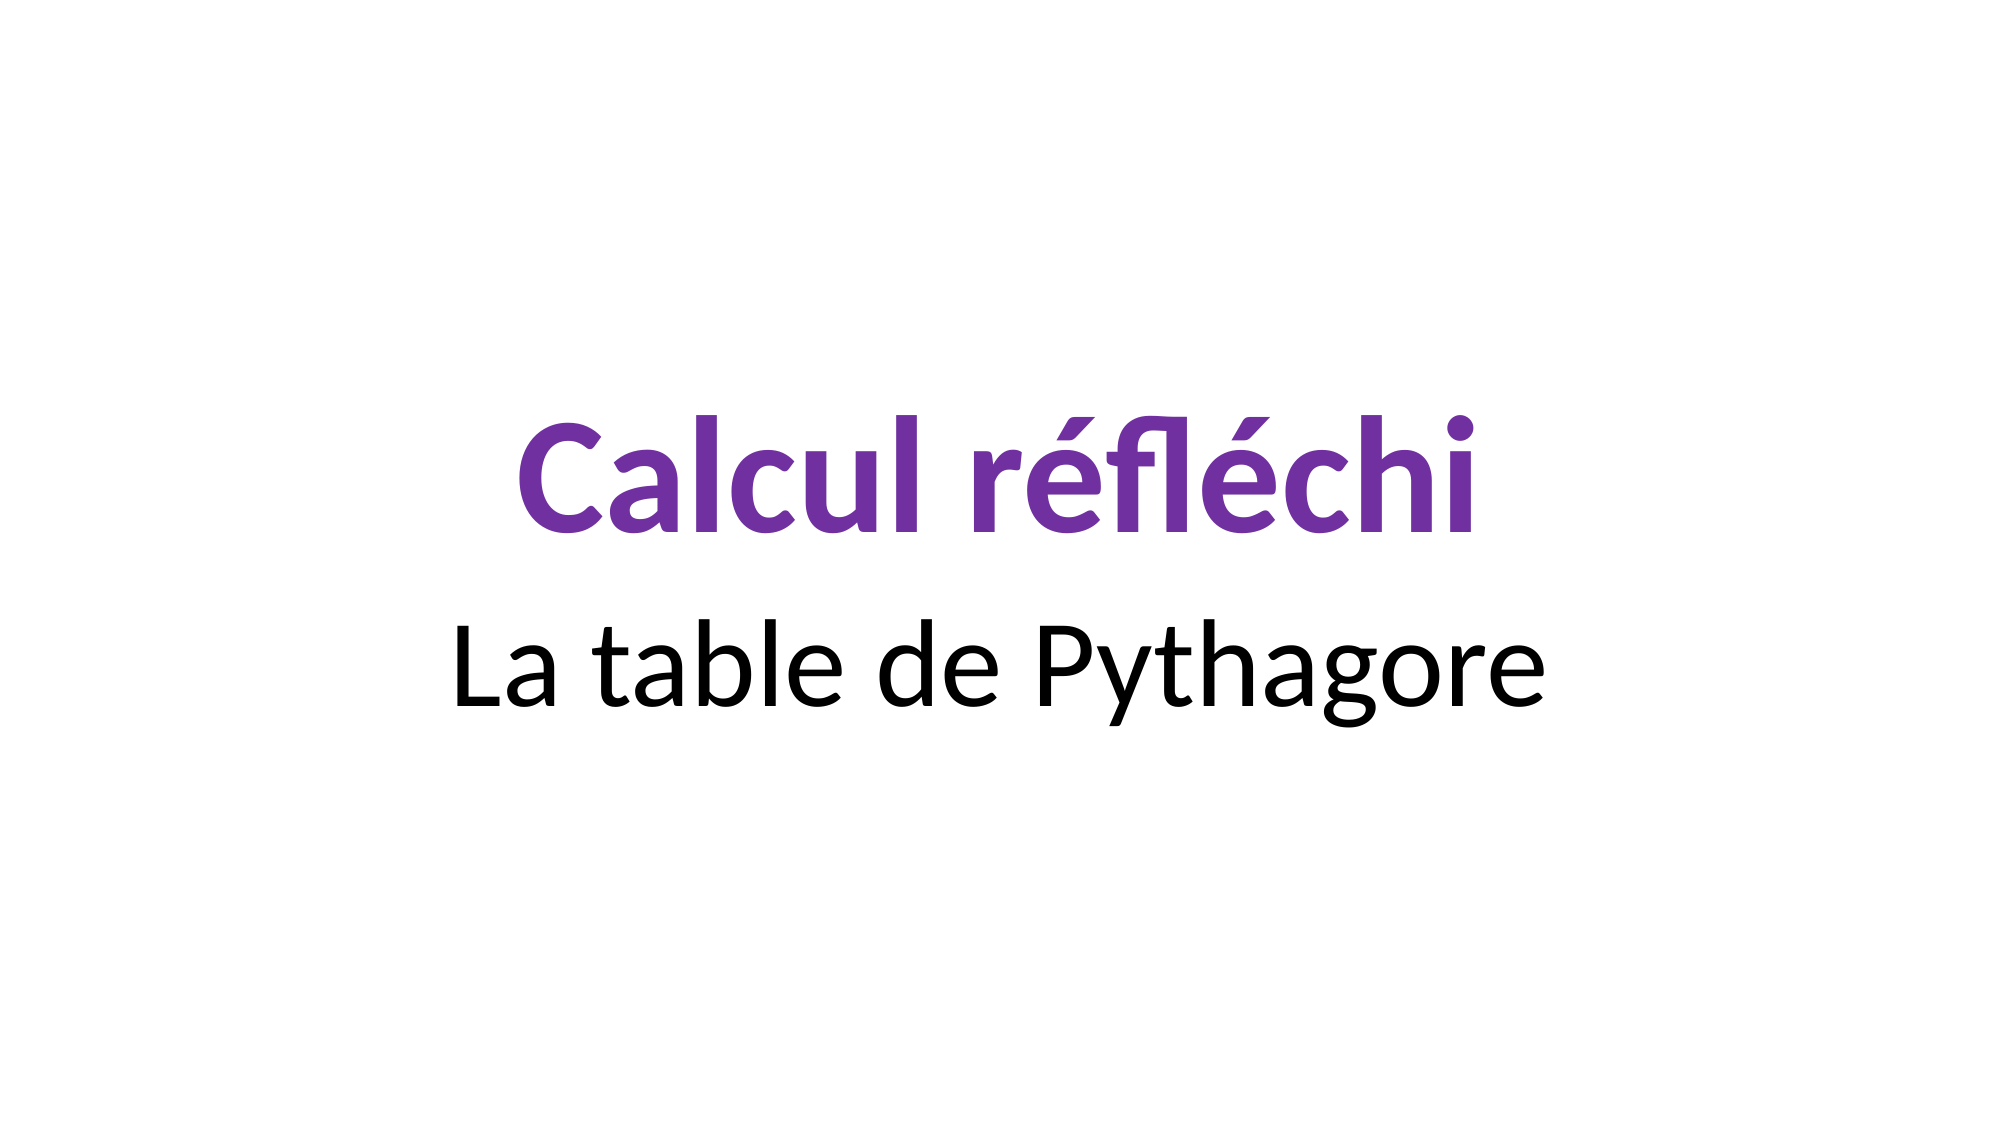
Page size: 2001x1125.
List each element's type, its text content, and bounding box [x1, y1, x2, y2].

title Calcul réfléchi [249, 184, 1750, 576]
subtitle La table de Pythagore [249, 590, 1750, 863]
